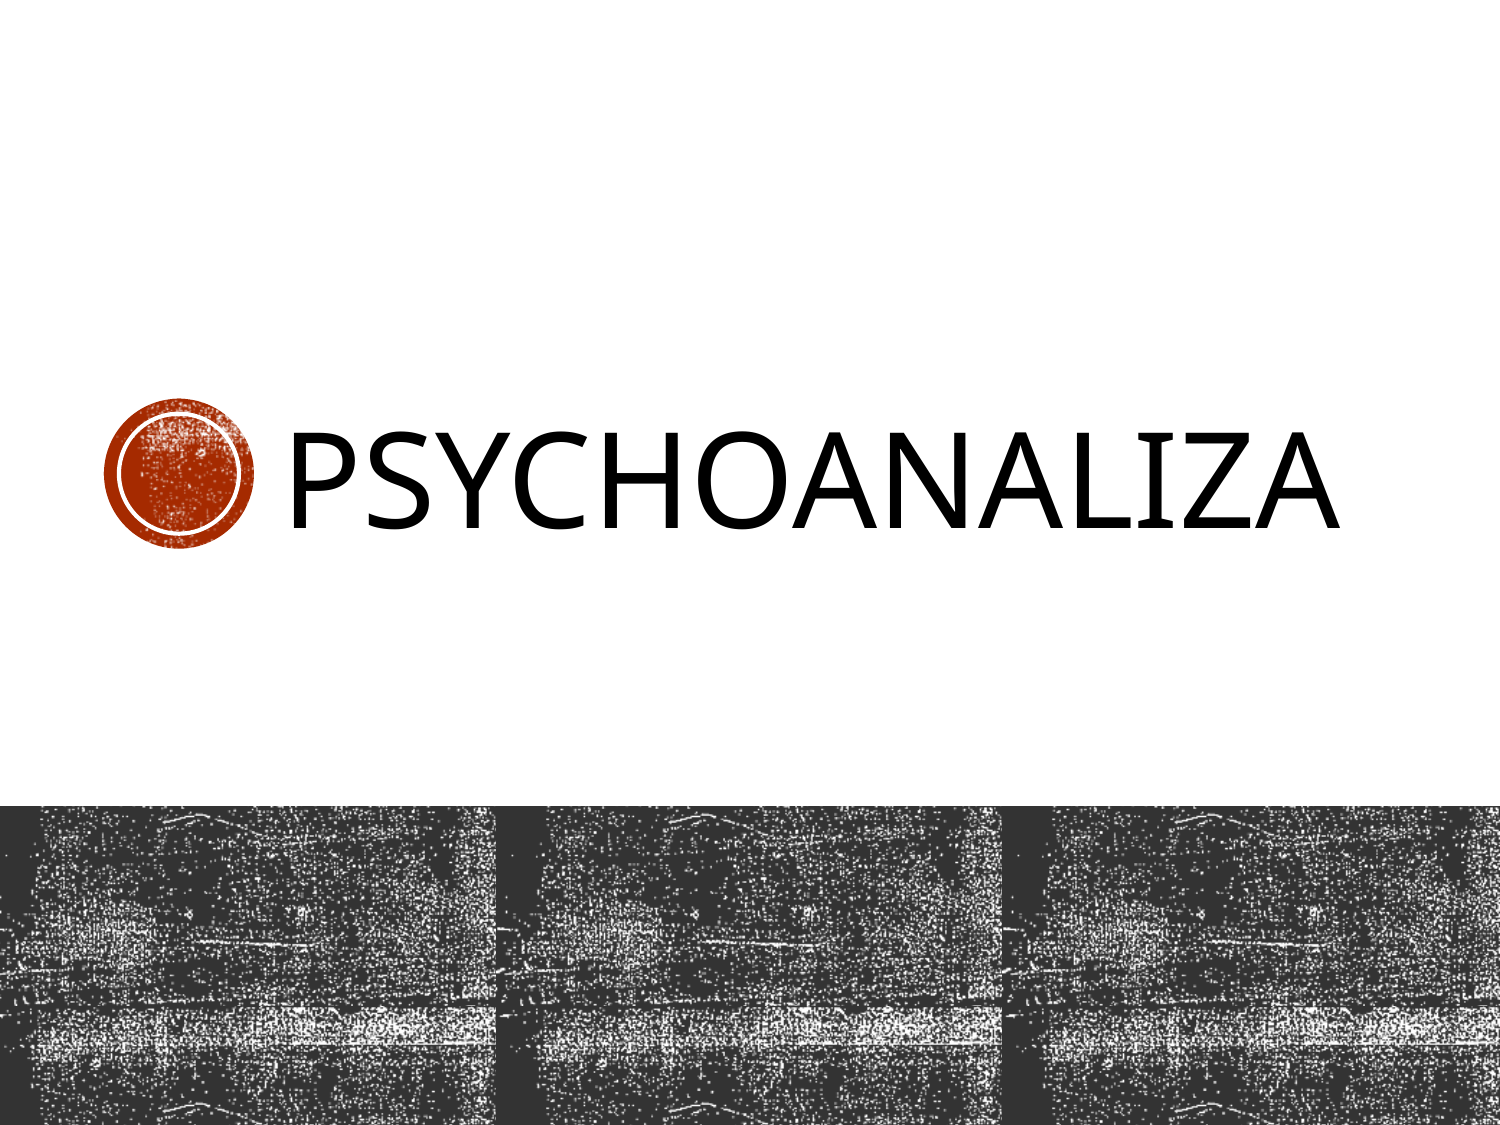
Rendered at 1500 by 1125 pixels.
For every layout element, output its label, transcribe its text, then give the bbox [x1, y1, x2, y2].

title Psychoanaliza [266, 201, 1409, 779]
